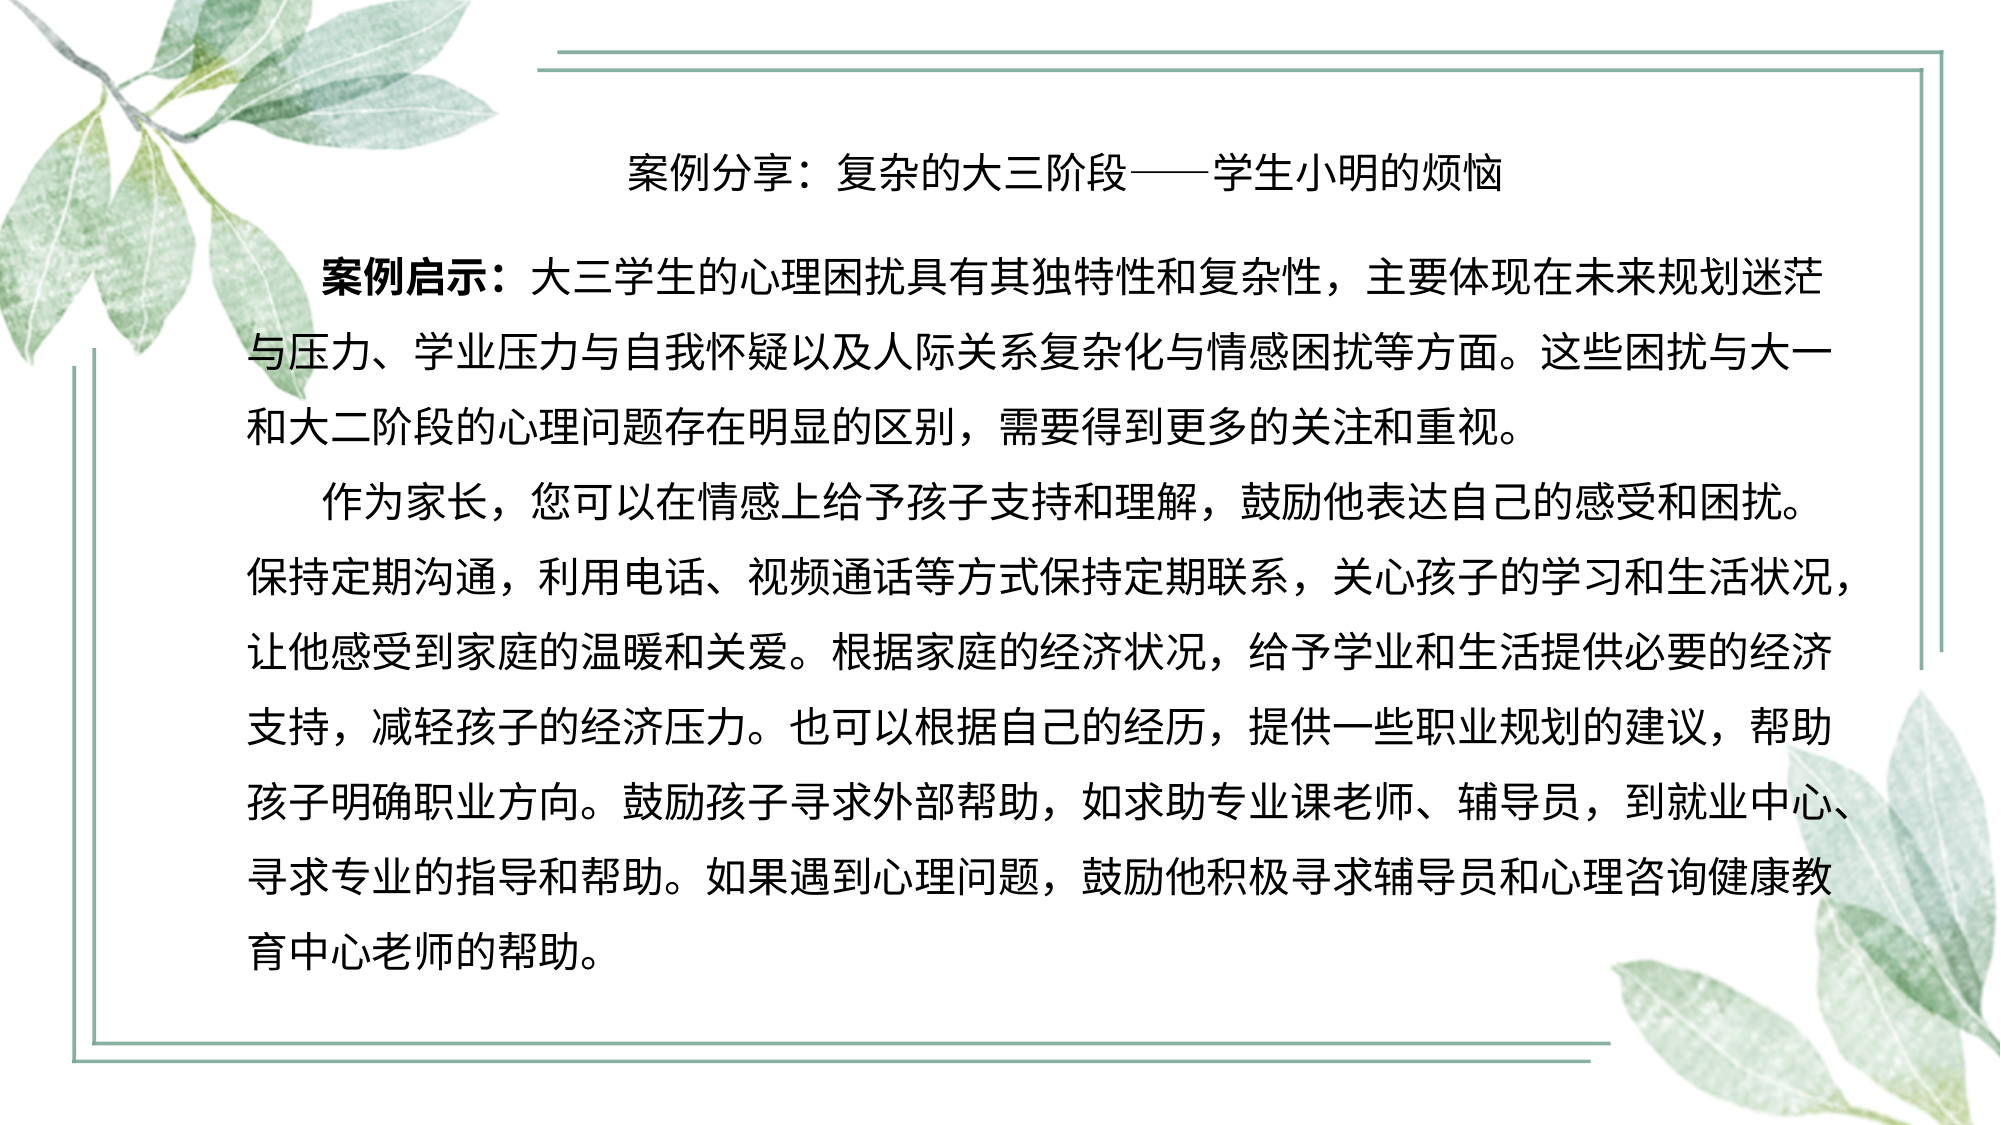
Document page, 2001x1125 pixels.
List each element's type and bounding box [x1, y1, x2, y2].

text_box [1609, 683, 2000, 1125]
text_box [71, 68, 1924, 1064]
text_box [91, 50, 1944, 1046]
picture [0, 0, 503, 401]
